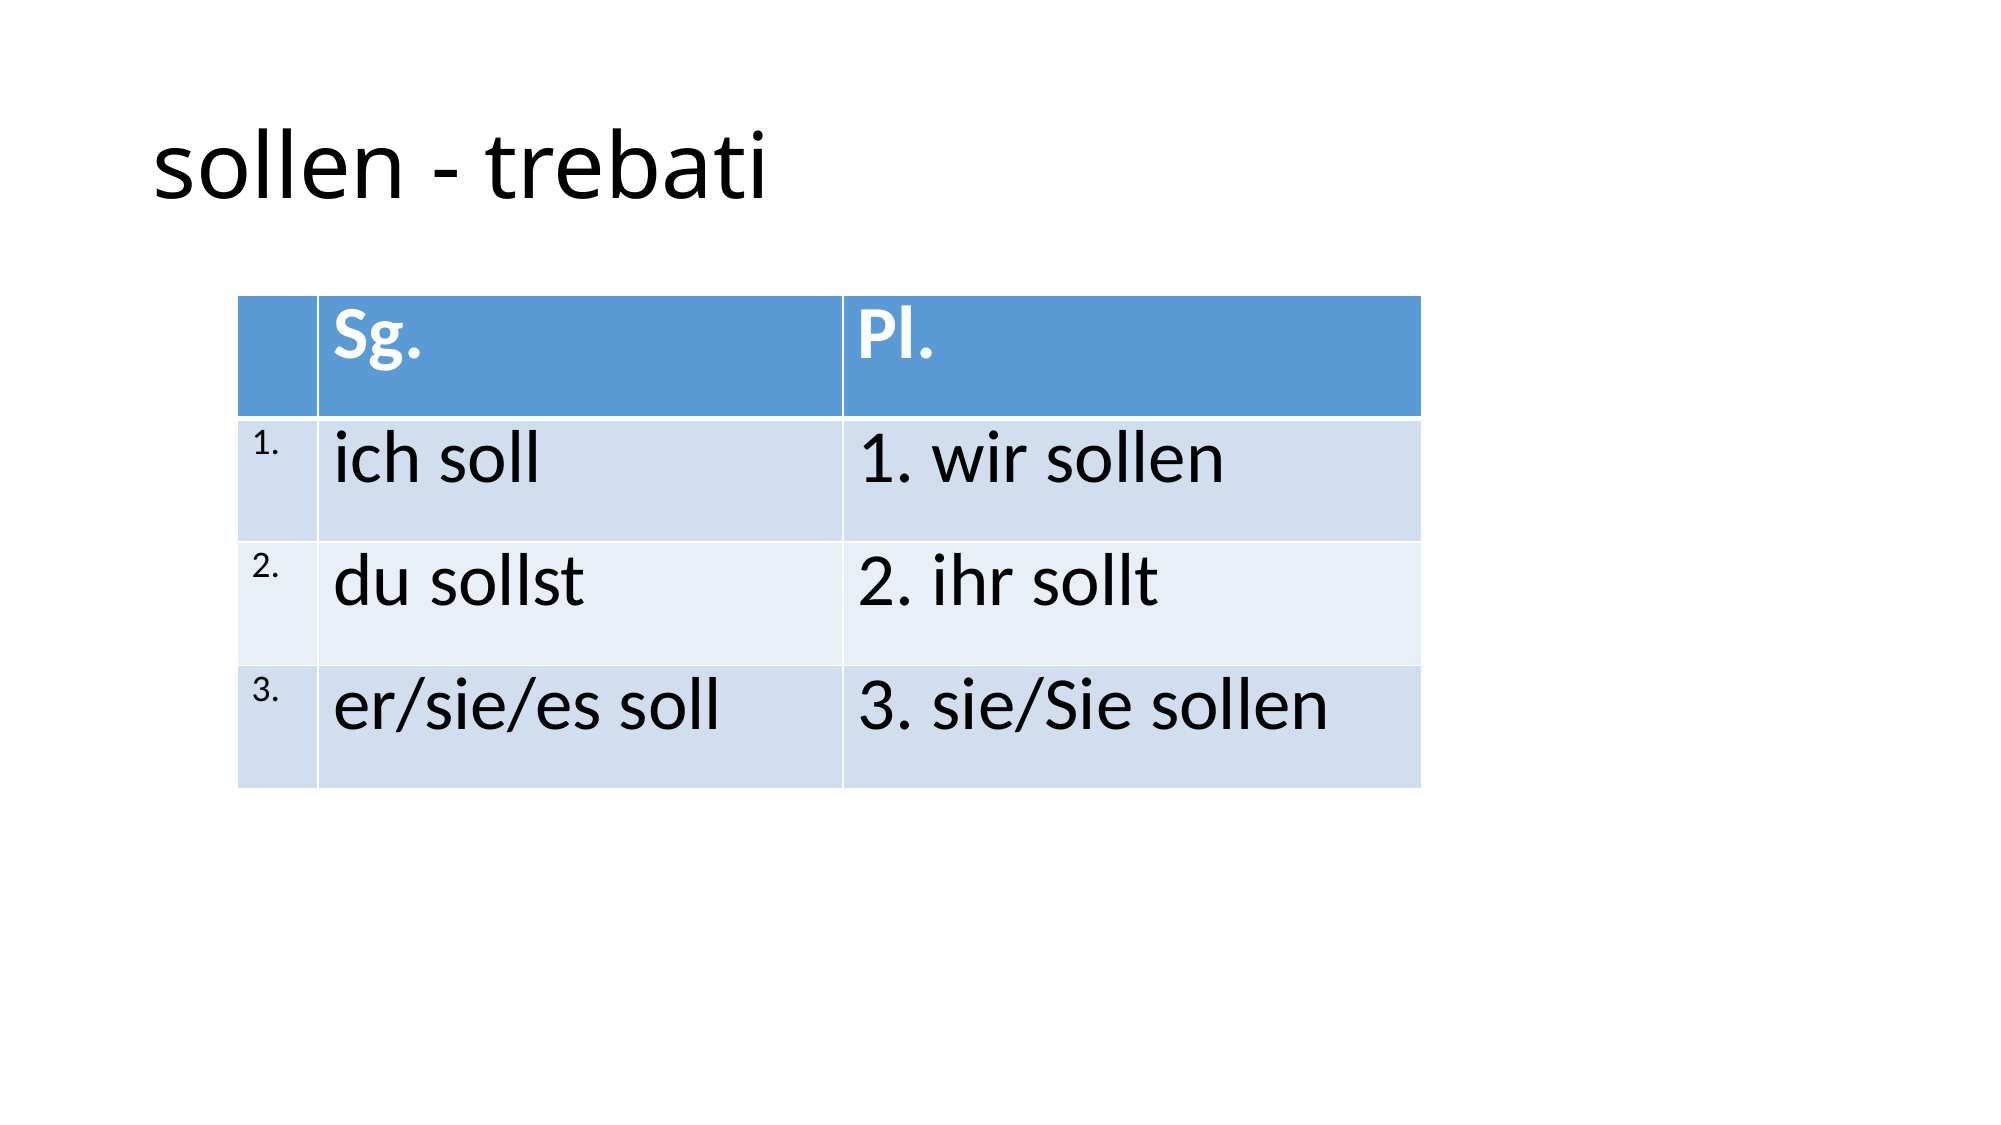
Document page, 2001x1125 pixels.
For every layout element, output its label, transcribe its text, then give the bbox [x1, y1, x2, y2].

table_header [238, 296, 317, 416]
table_cell 3. [238, 666, 317, 788]
table_cell 1. wir sollen [844, 421, 1421, 541]
table_cell 1. [238, 421, 317, 541]
table_cell 2. ihr sollt [844, 543, 1421, 665]
table_cell 3. sie/Sie sollen [844, 666, 1421, 788]
table_cell du sollst [319, 543, 842, 665]
table_cell ich soll [319, 421, 842, 541]
table_header Sg. [319, 296, 842, 416]
table_cell er/sie/es soll [319, 666, 842, 788]
title sollen - trebati [137, 59, 1863, 278]
table_cell 2. [238, 543, 317, 665]
table_header Pl. [844, 296, 1421, 416]
